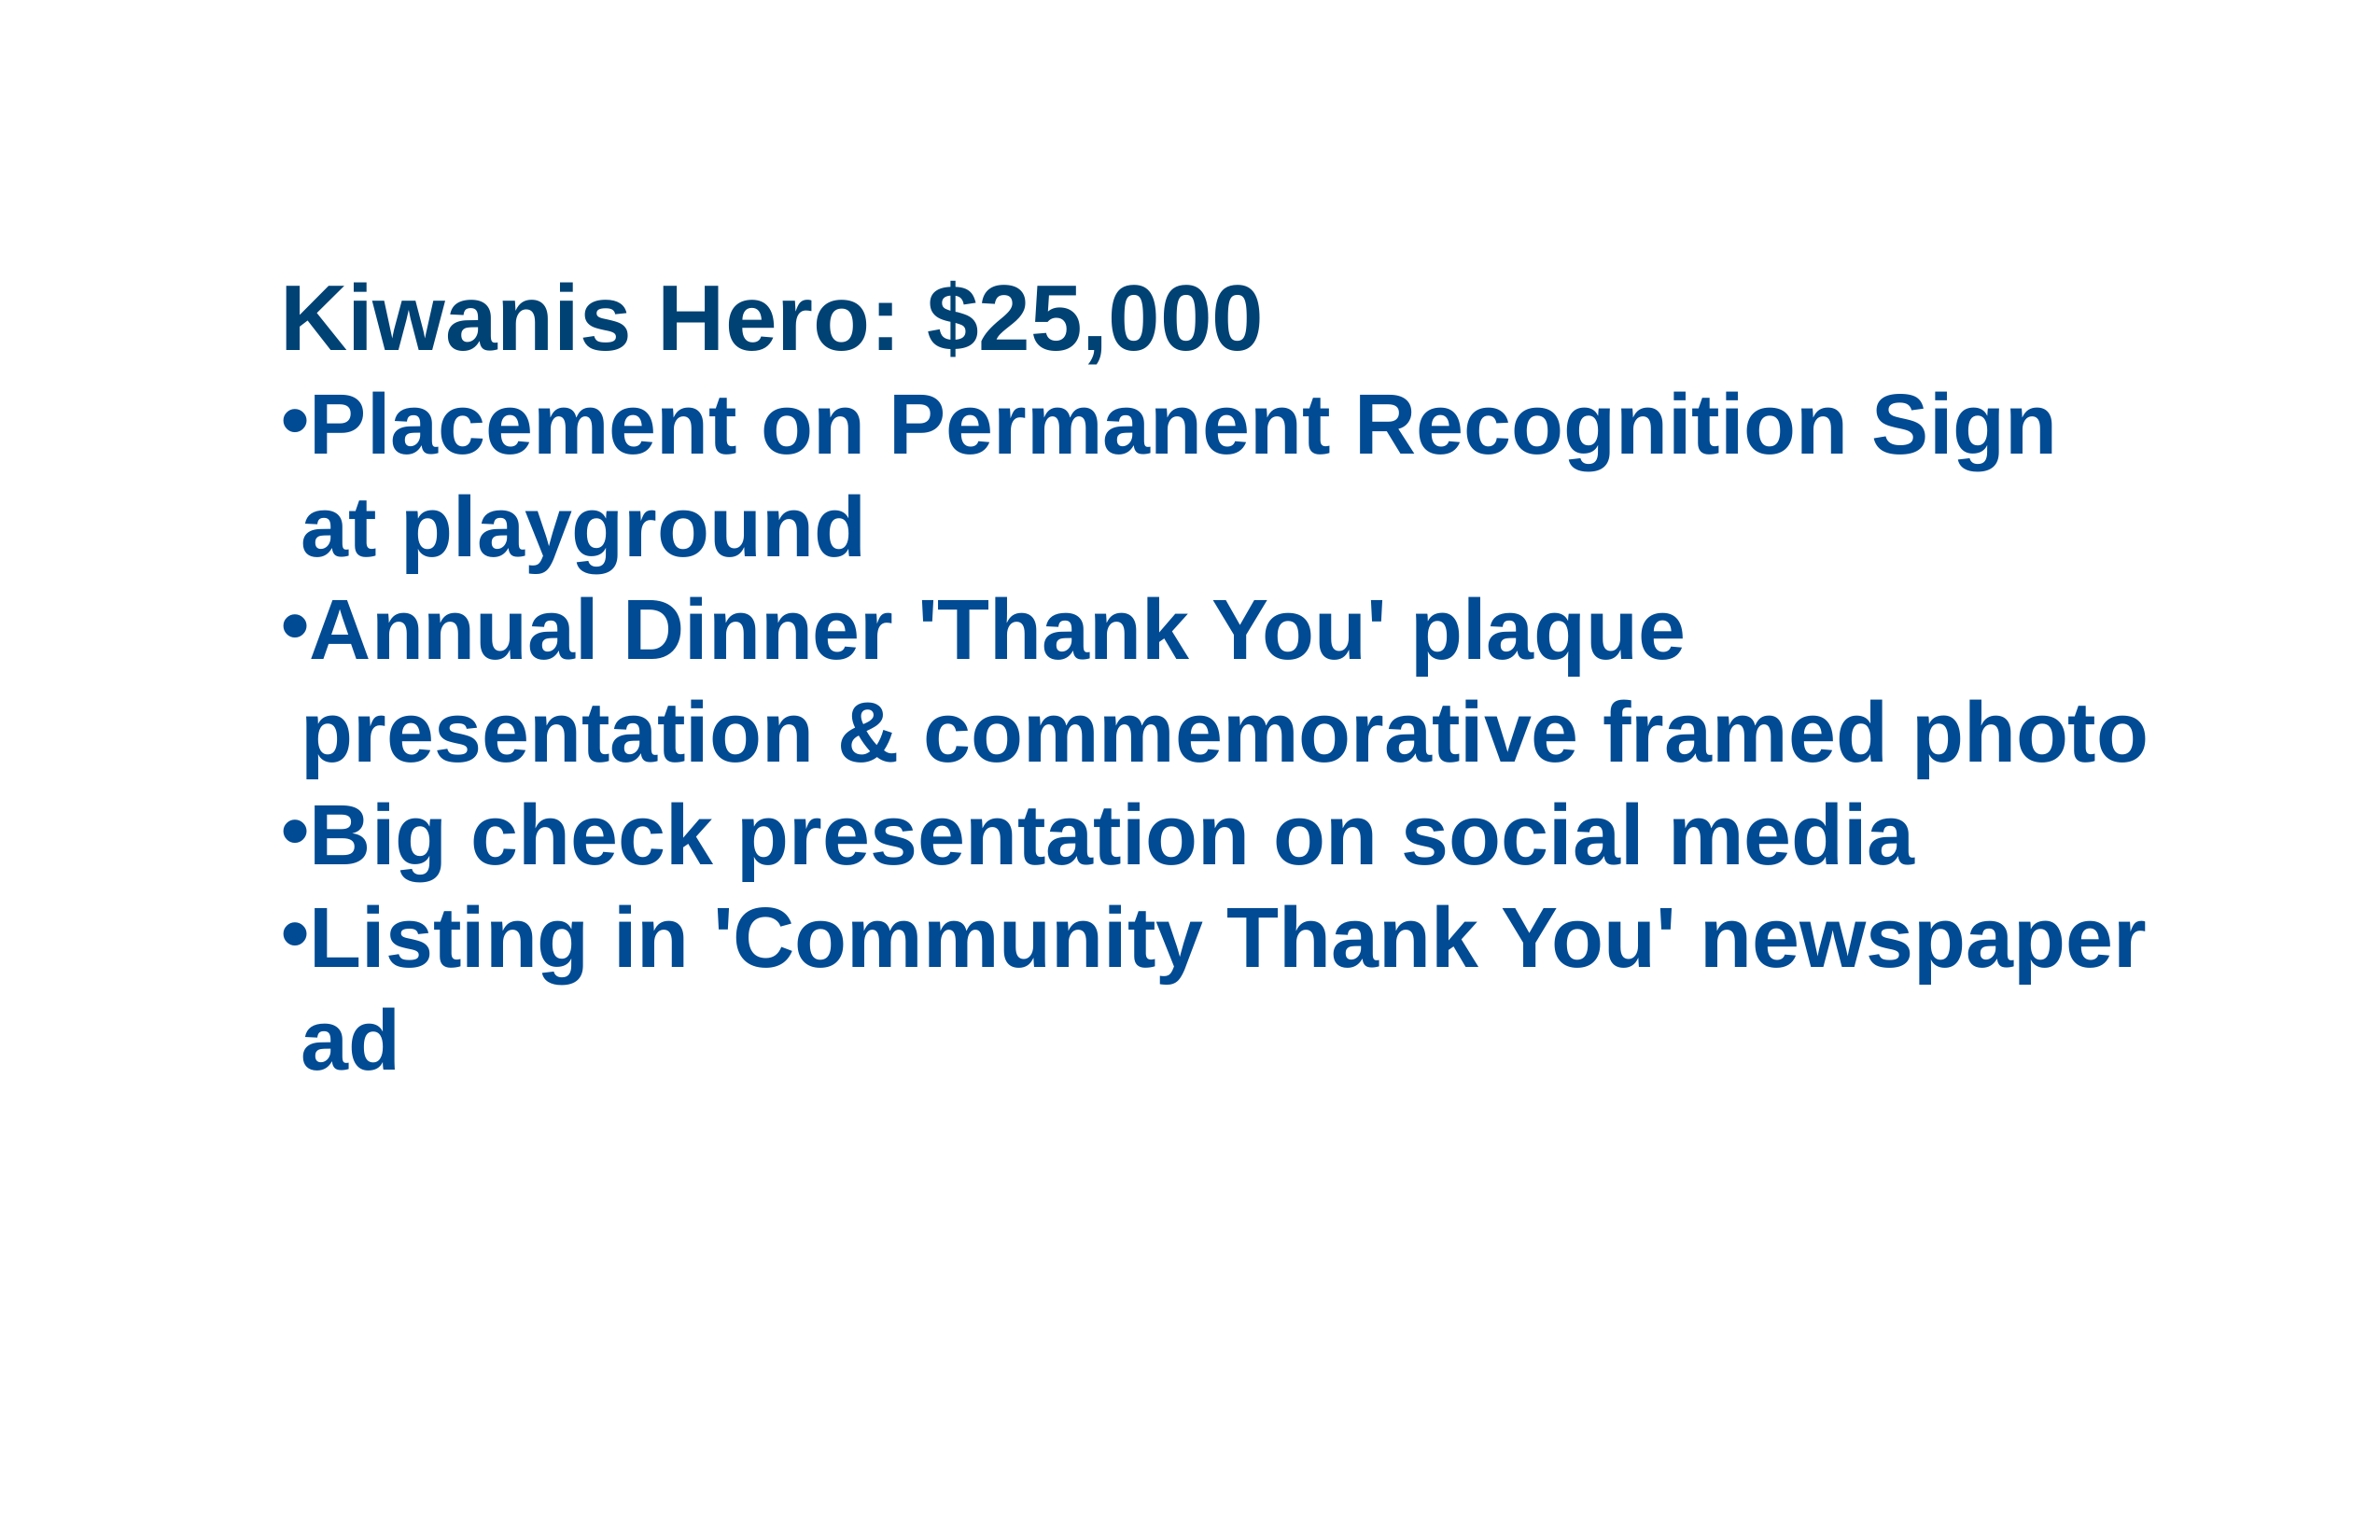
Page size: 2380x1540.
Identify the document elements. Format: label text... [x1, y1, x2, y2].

list Kiwanis Hero: $25,000 Placement on Permanent Recognition Sign at playground Annual Dinner 'Thank You' plaque presentation & commemorative framed photo Big check presentation on social media Listing in 'Community Thank You' newspaper ad [280, 257, 2159, 1223]
